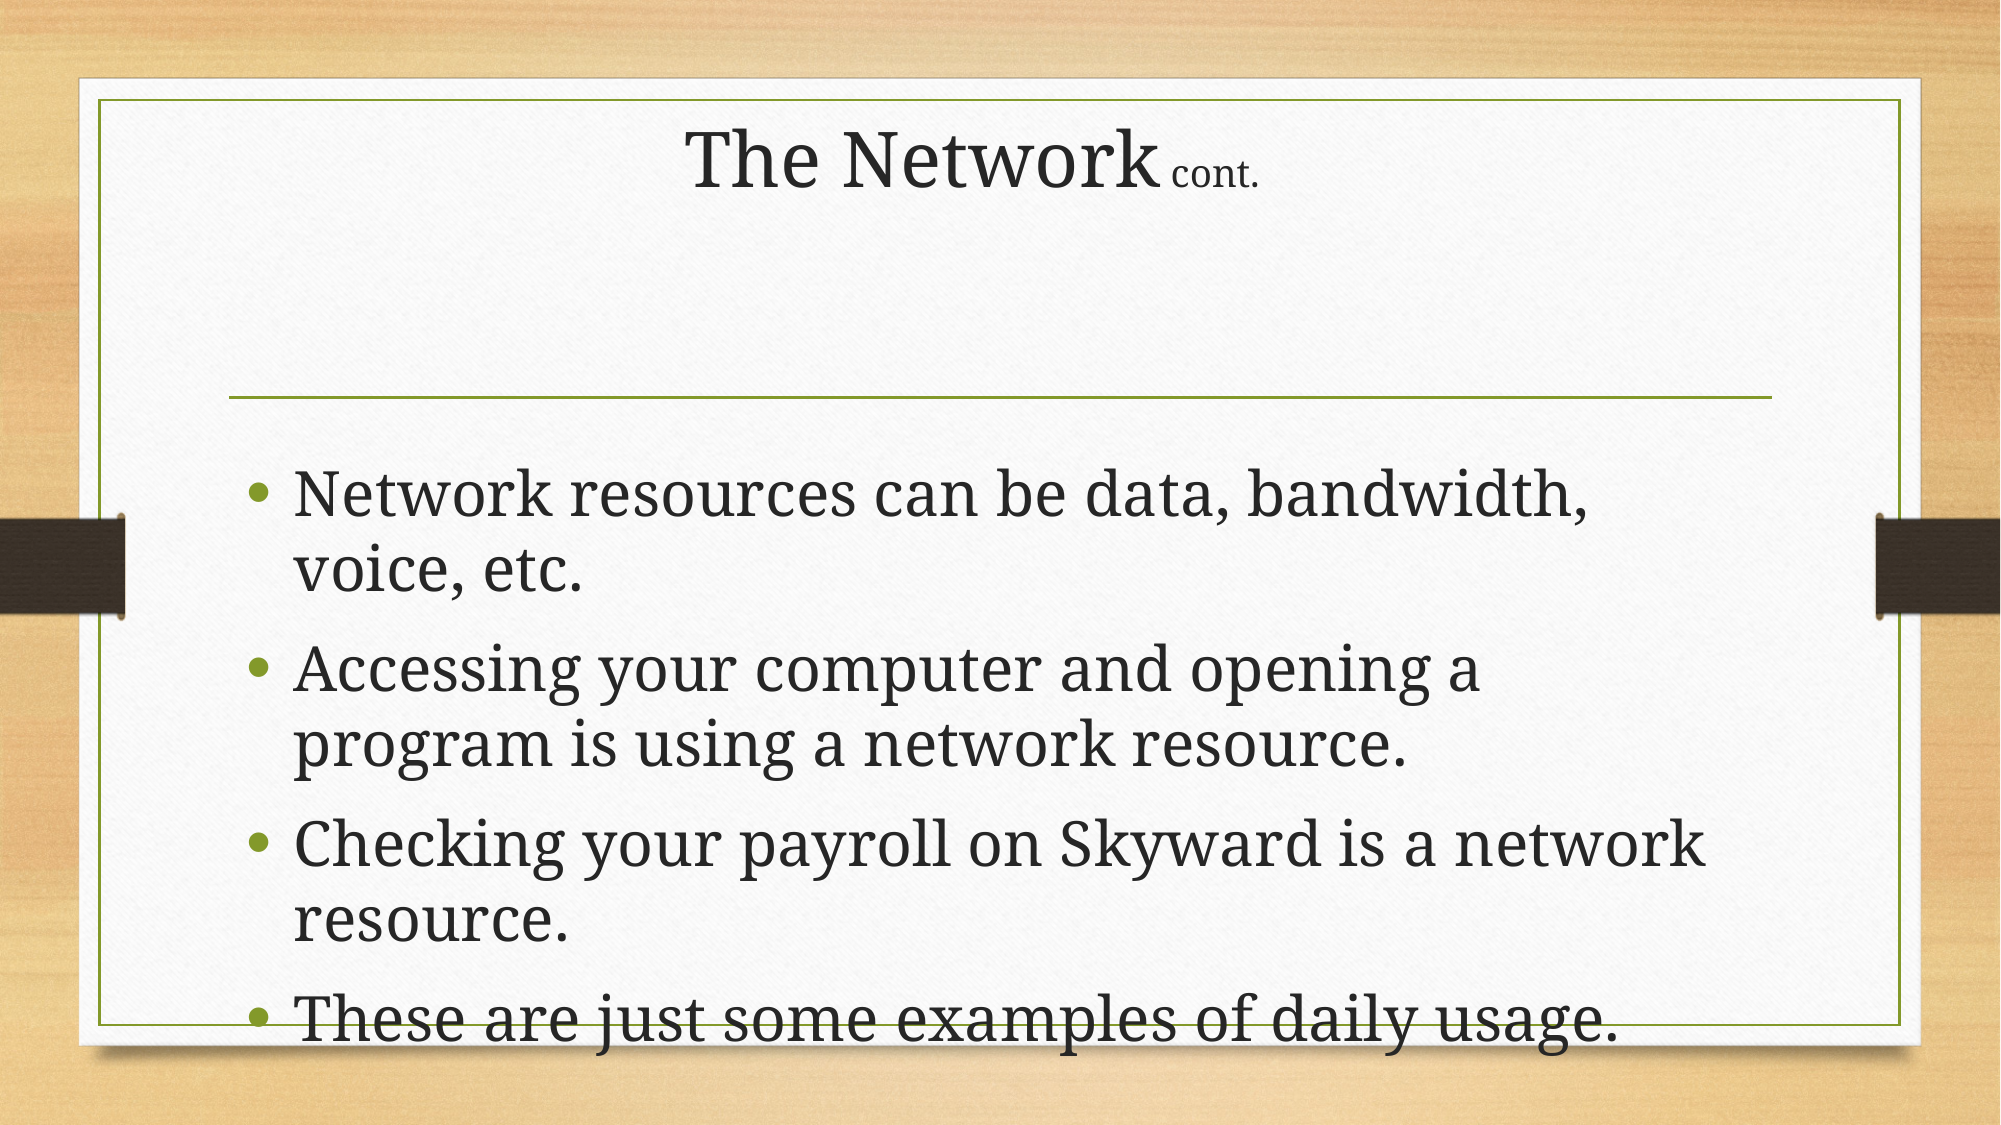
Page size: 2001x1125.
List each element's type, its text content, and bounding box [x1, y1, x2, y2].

title The Network cont. [100, 102, 1845, 210]
picture [0, 0, 2001, 1125]
list Network resources can be data, bandwidth, voice, etc. Accessing your computer and opening a program is using a network resource. Checking your payroll on Skyward is a network resource. These are just some examples of daily usage. [231, 446, 1771, 968]
